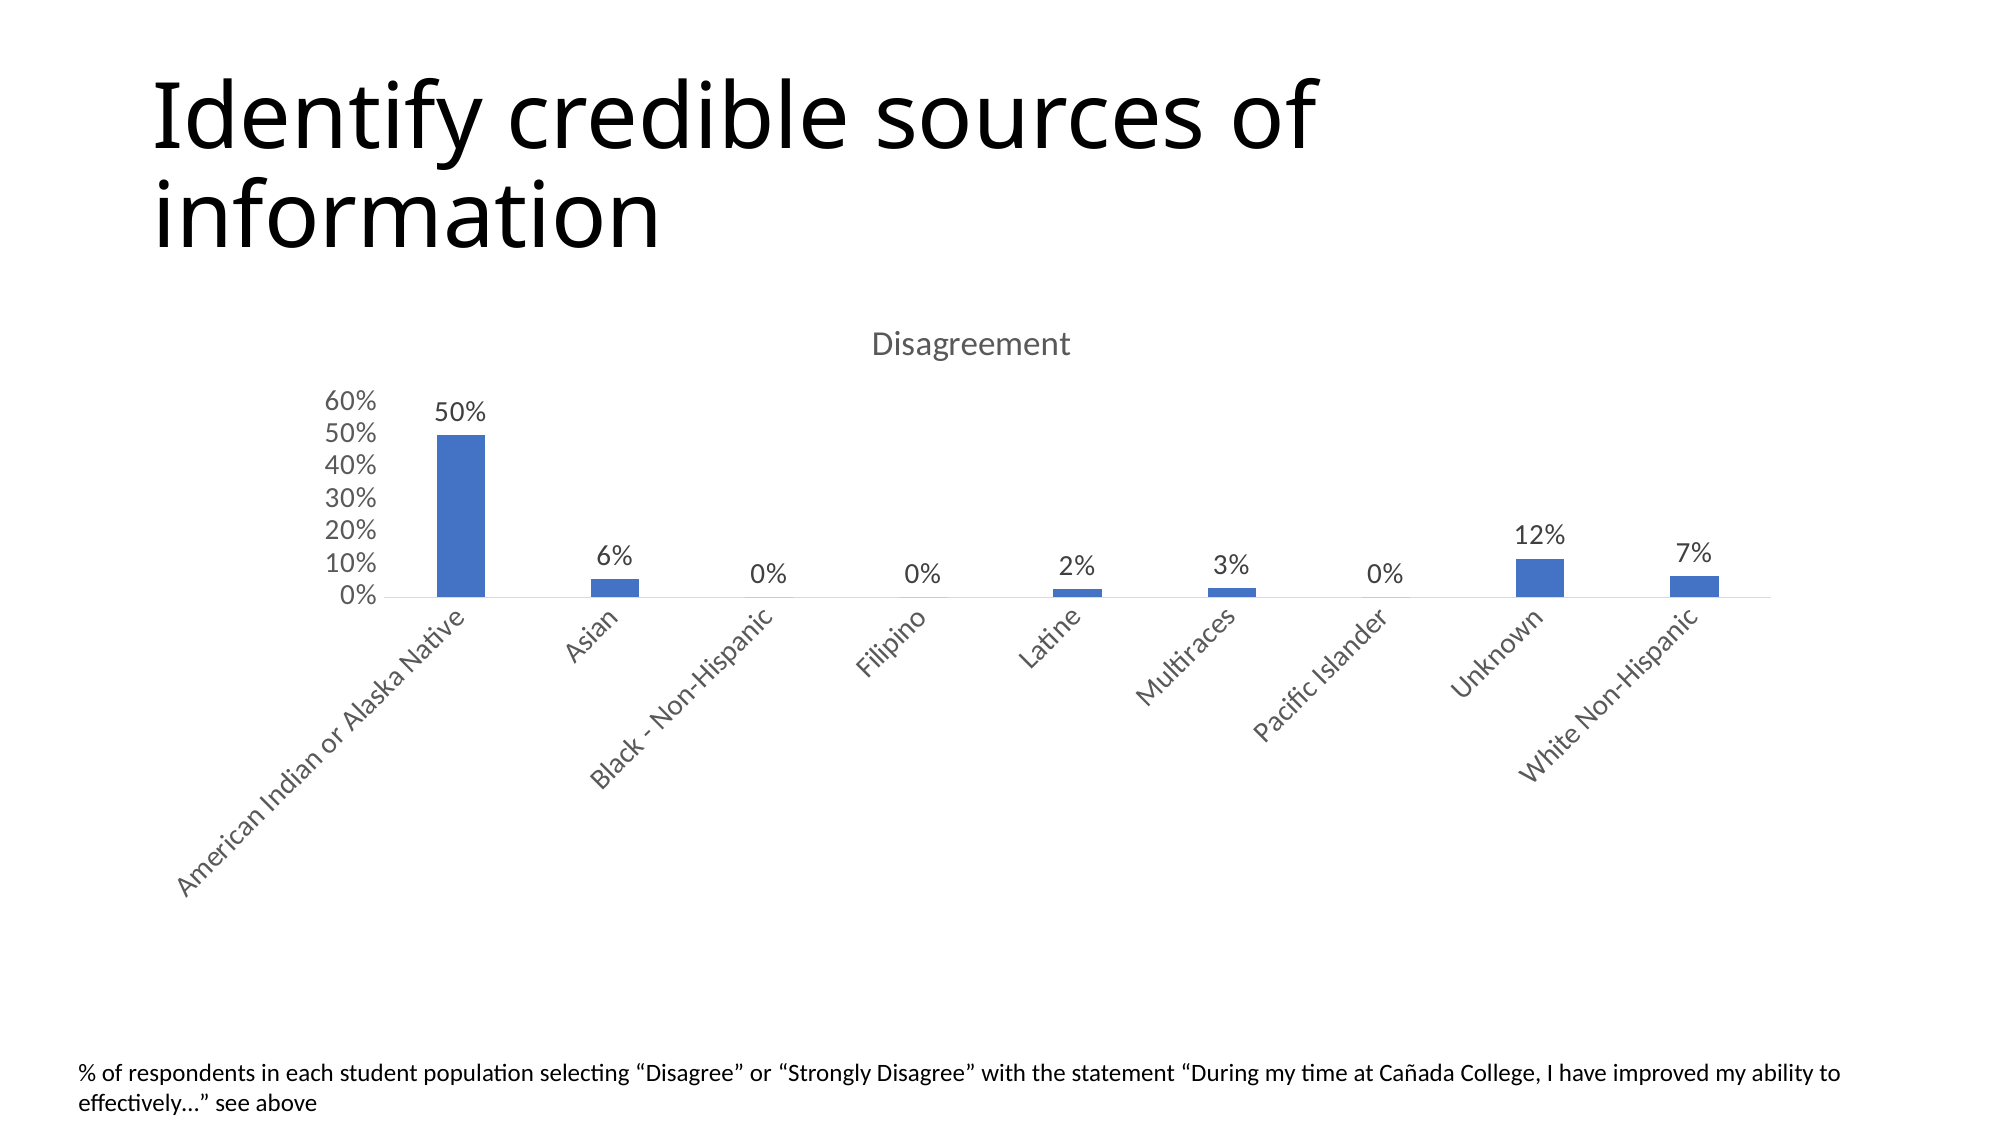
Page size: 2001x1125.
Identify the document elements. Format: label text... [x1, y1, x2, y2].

text_box % of respondents in each student population selecting “Disagree” or “Strongly Disagree” with the statement “During my time at Cañada College, I have improved my ability to effectively…” see above [63, 1049, 1937, 1124]
title Identify credible sources of information [137, 59, 1863, 278]
chart [137, 298, 1805, 917]
